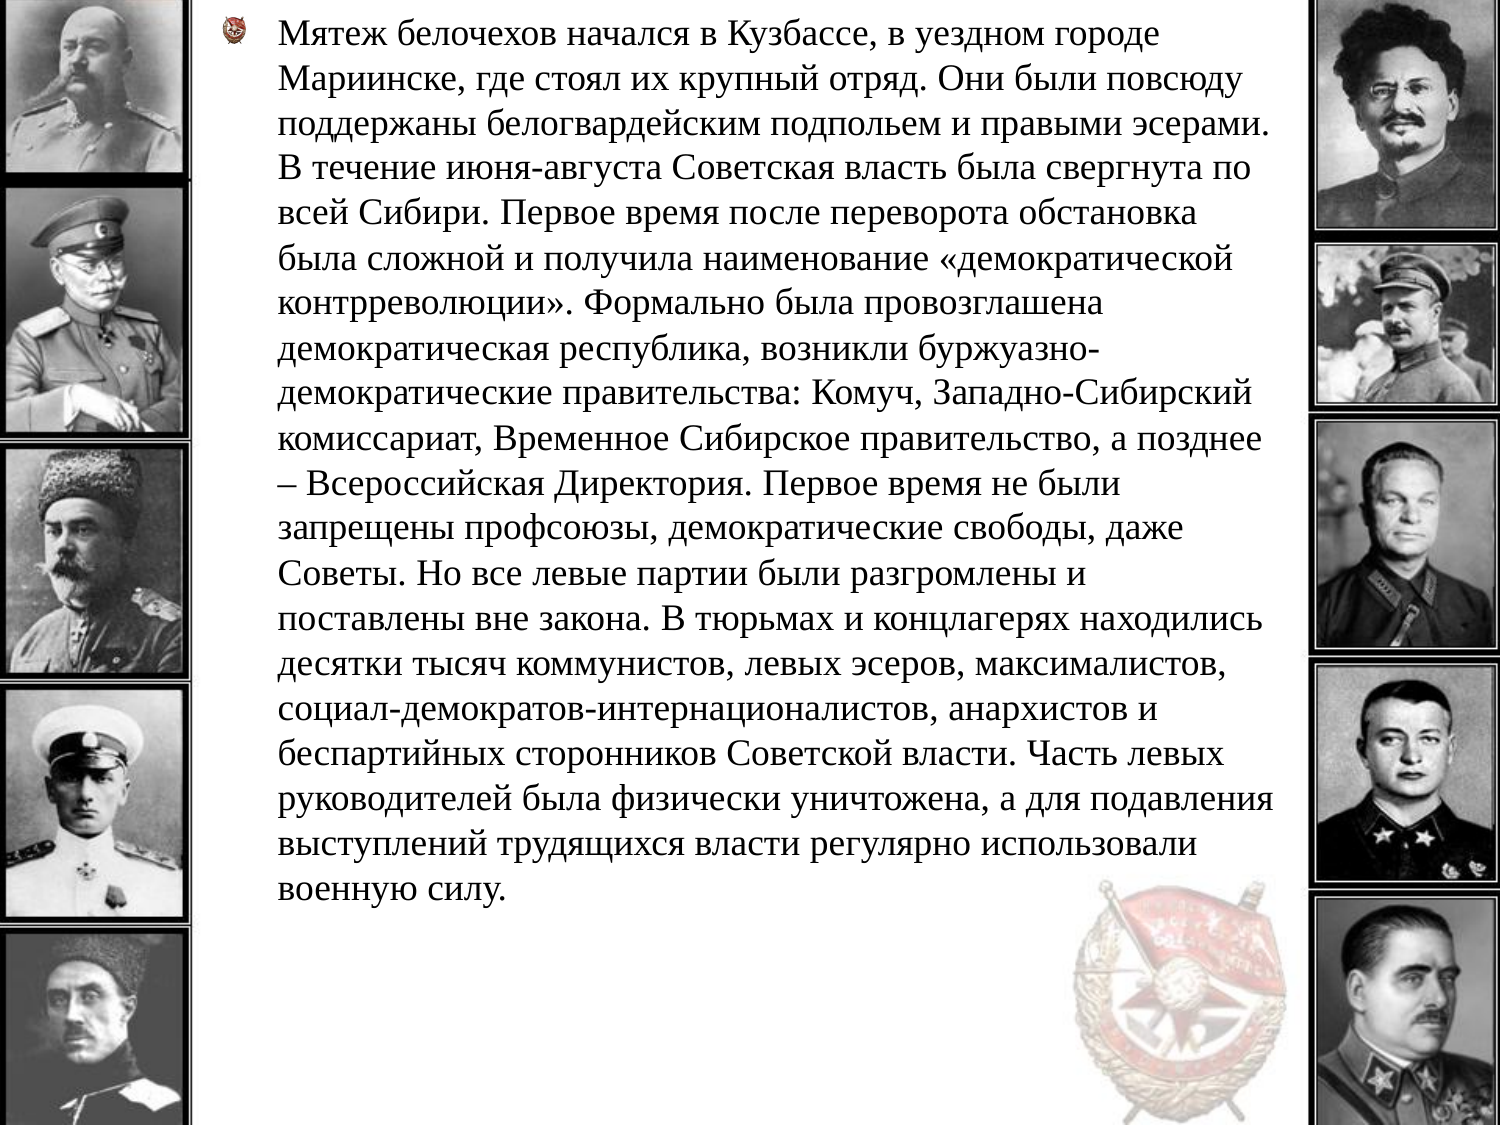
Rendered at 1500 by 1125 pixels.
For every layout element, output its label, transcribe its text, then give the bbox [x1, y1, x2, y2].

picture [0, 0, 1500, 1125]
picture [221, 16, 248, 44]
list Мятеж белочехов начался в Кузбассе, в уездном городе Мариинске, где стоял их крупный отряд. Они были повсюду поддержаны белогвардейским подпольем и правыми эсерами. В течение июня-августа Советская власть была свергнута по всей Сибири. Первое время после переворота обстановка была сложной и получила наименование «демократической контрреволюции». Формально была провозглашена демократическая республика, возникли буржуазно-демократические правительства: Комуч, Западно-Сибирский комиссариат, Временное Сибирское правительство, а позднее – Всероссийская Директория. Первое время не были запрещены профсоюзы, демократические свободы, даже Советы. Но все левые партии были разгромлены и поставлены вне закона. В тюрьмах и концлагерях находились десятки тысяч коммунистов, левых эсеров, максималистов, социал-демократов-интернационалистов, анархистов и беспартийных сторонников Советской власти. Часть левых руководителей была физически уничтожена, а для подавления выступлений трудящихся власти регулярно использовали военную силу. [206, 0, 1294, 1006]
